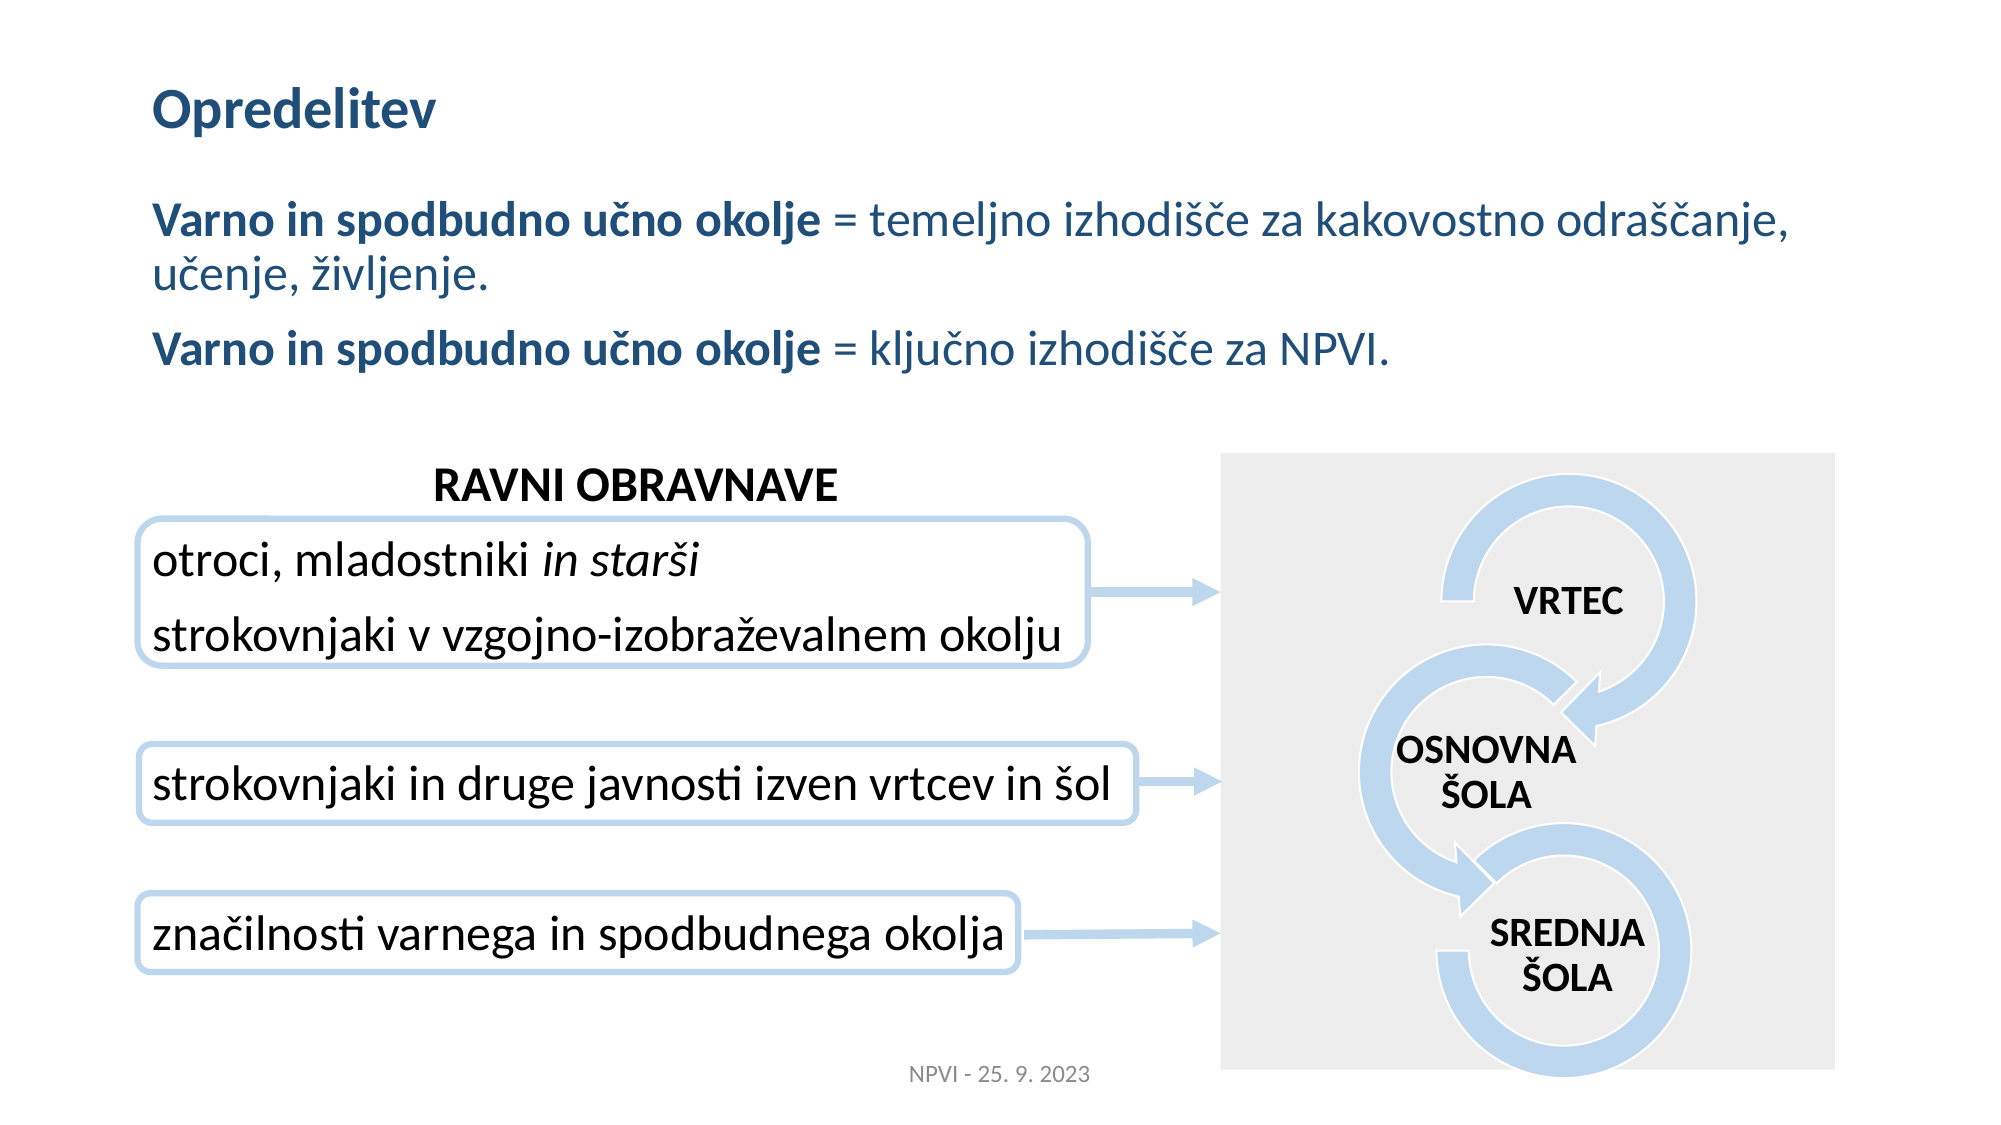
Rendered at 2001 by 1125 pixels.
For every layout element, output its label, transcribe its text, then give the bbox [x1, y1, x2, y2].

footer NPVI - 25. 9. 2023 [662, 1042, 1338, 1103]
text_box [136, 517, 1089, 667]
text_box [1220, 452, 1835, 1070]
title Opredelitev [137, 59, 1863, 161]
text_box [136, 892, 1020, 974]
text_box [137, 743, 1138, 824]
list Varno in spodbudno učno okolje = temeljno izhodišče za kakovostno odraščanje, učenje, življenje. Varno in spodbudno učno okolje = ključno izhodišče za NPVI. RAVNI OBRAVNAVE otroci, mladostniki in starši strokovnjaki v vzgojno-izobraževalnem okolju strokovnjaki in druge javnosti izven vrtcev in šol značilnosti varnega in spodbudnega okolja [137, 185, 1863, 1100]
